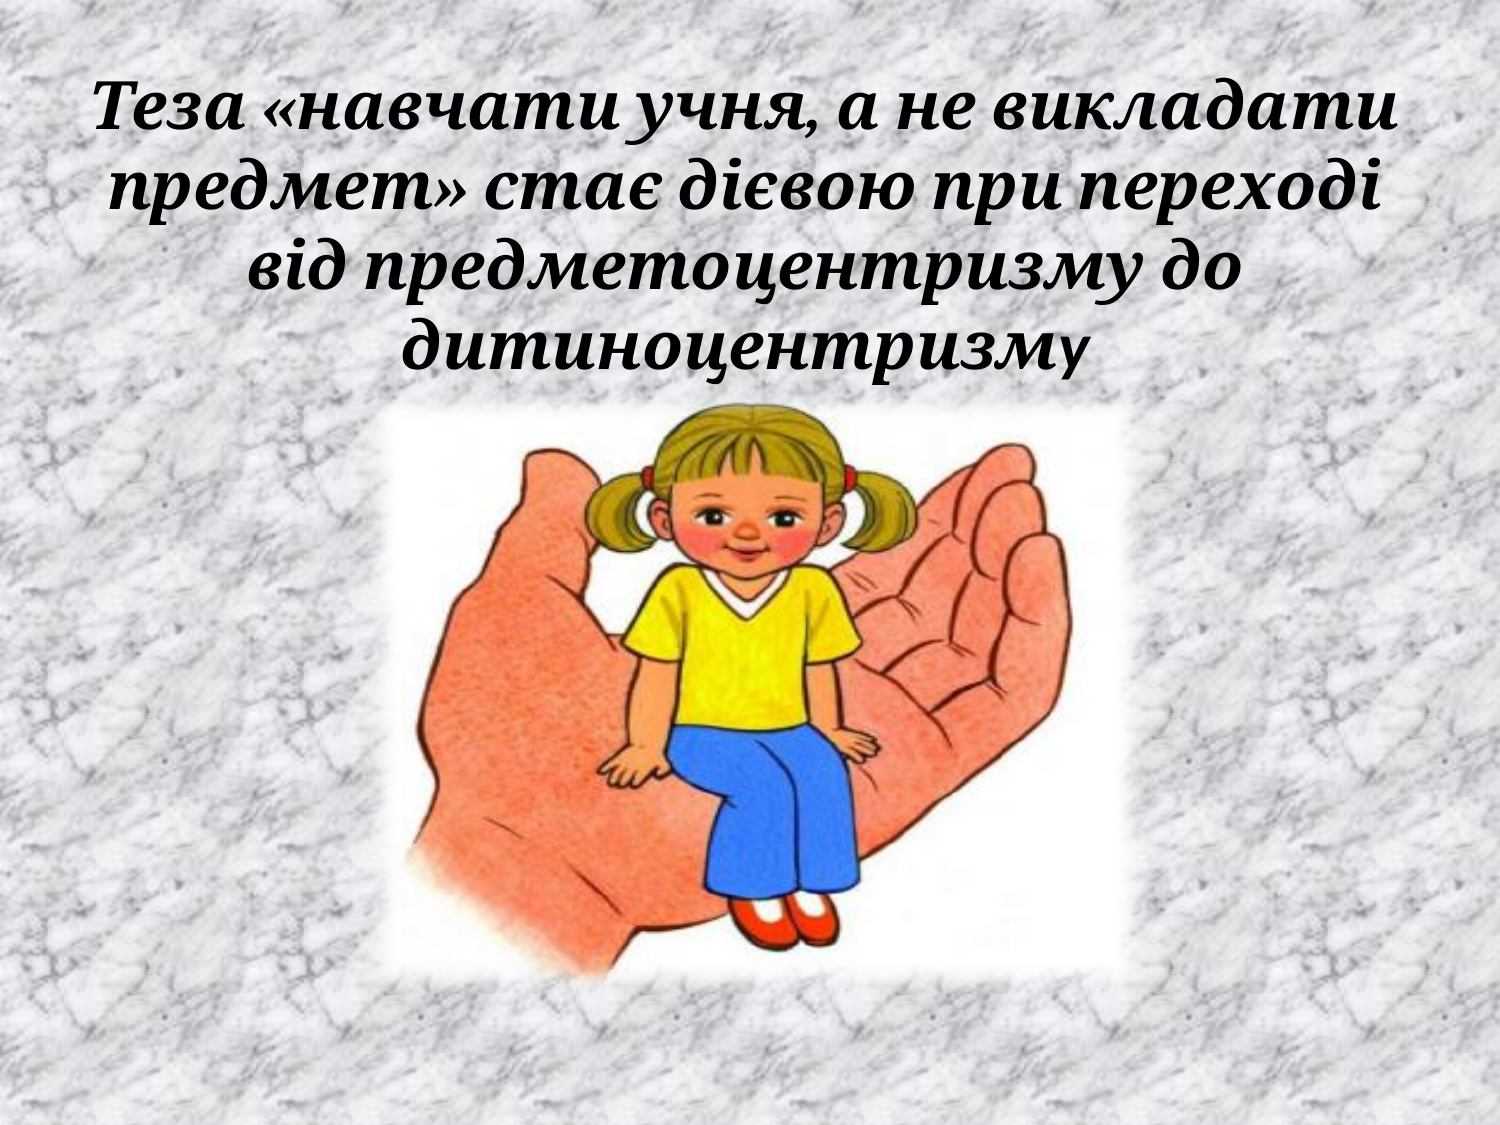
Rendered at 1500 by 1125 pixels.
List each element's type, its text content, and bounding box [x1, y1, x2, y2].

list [363, 385, 1149, 997]
title Теза «навчати учня, а не викладати предмет» стає дієвою при переході від предметоцентризму до дитиноцентризму [70, 128, 1421, 317]
picture [0, 0, 1500, 1125]
